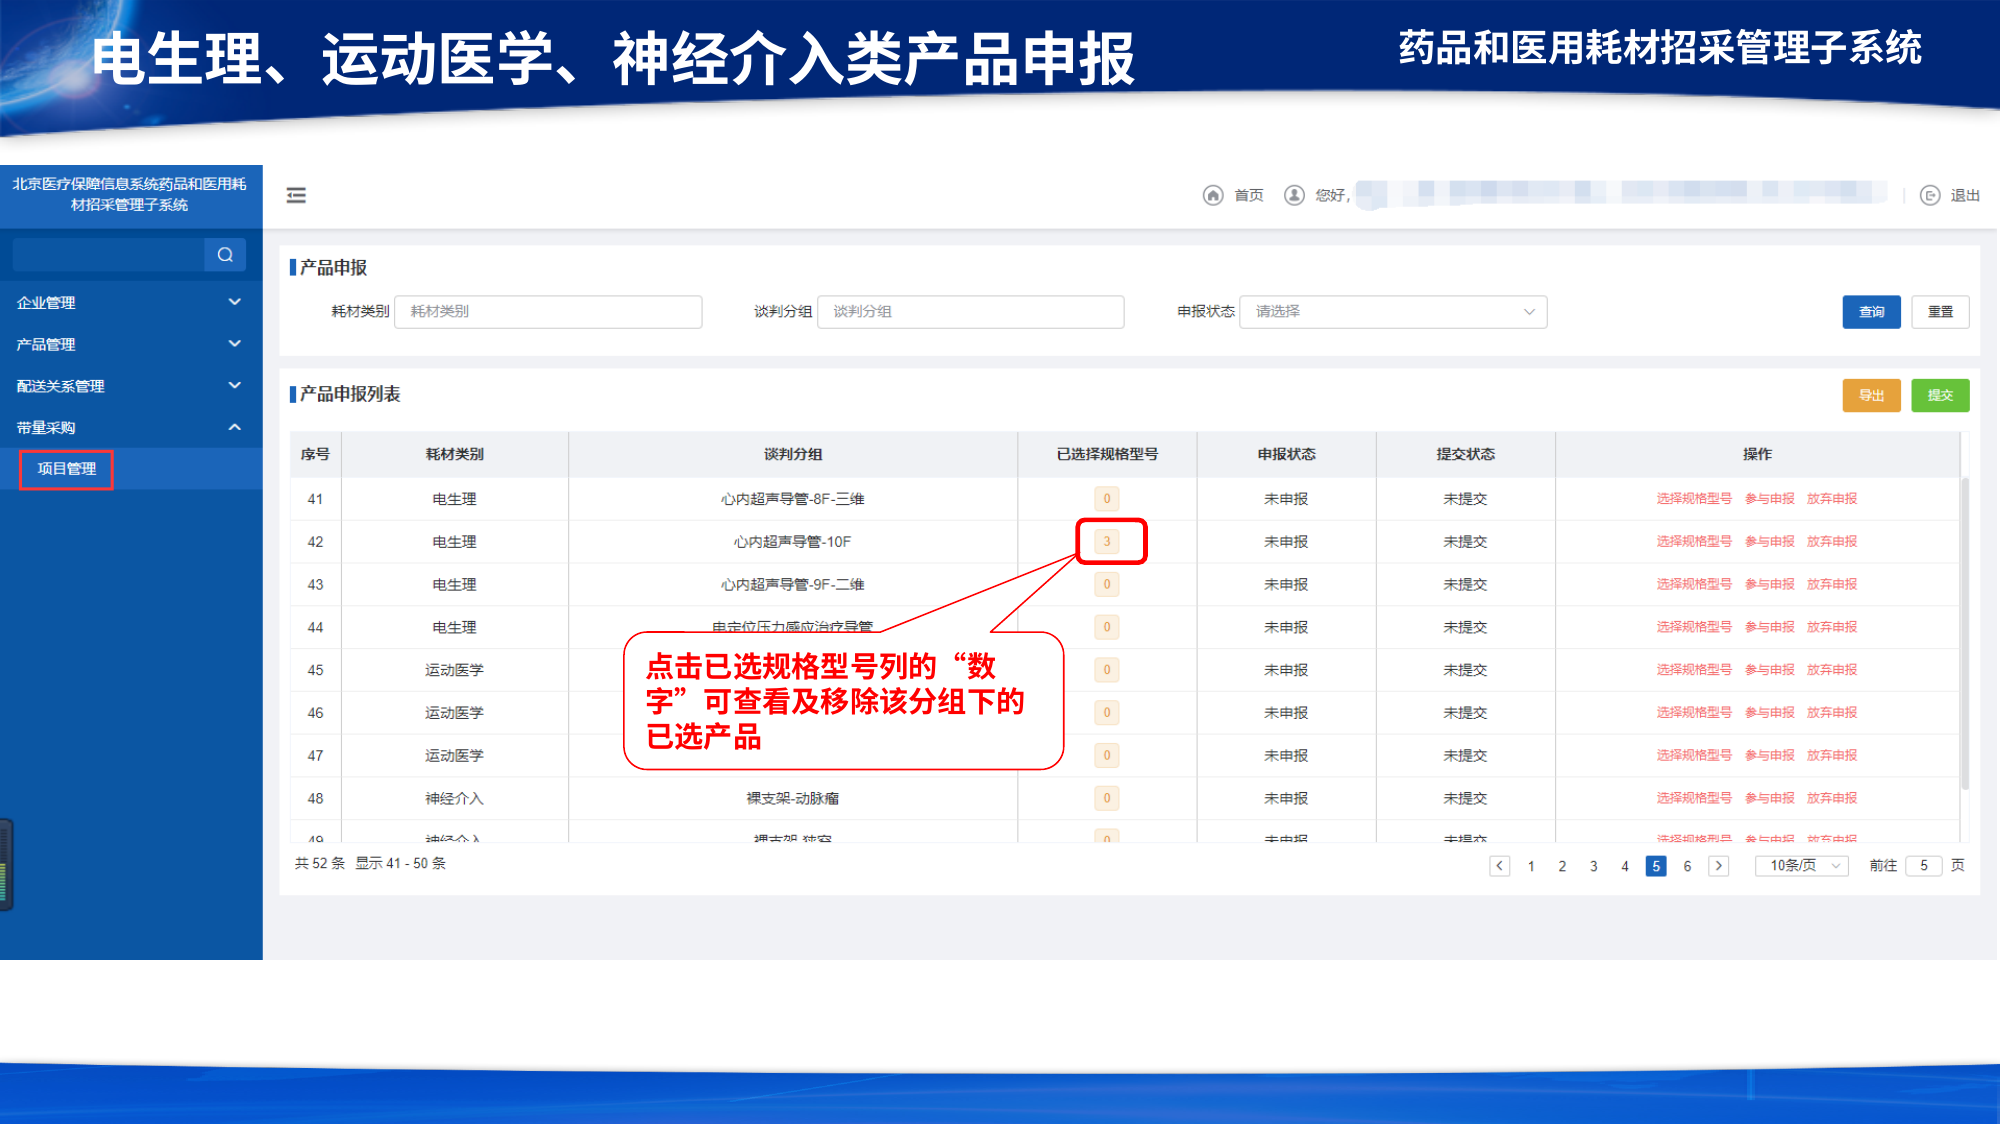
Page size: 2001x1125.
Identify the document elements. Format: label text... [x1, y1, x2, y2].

picture [0, 1055, 2000, 1124]
title 电生理、运动医学、神经介入类产品申报 [73, 22, 1228, 81]
picture [0, 0, 2000, 960]
